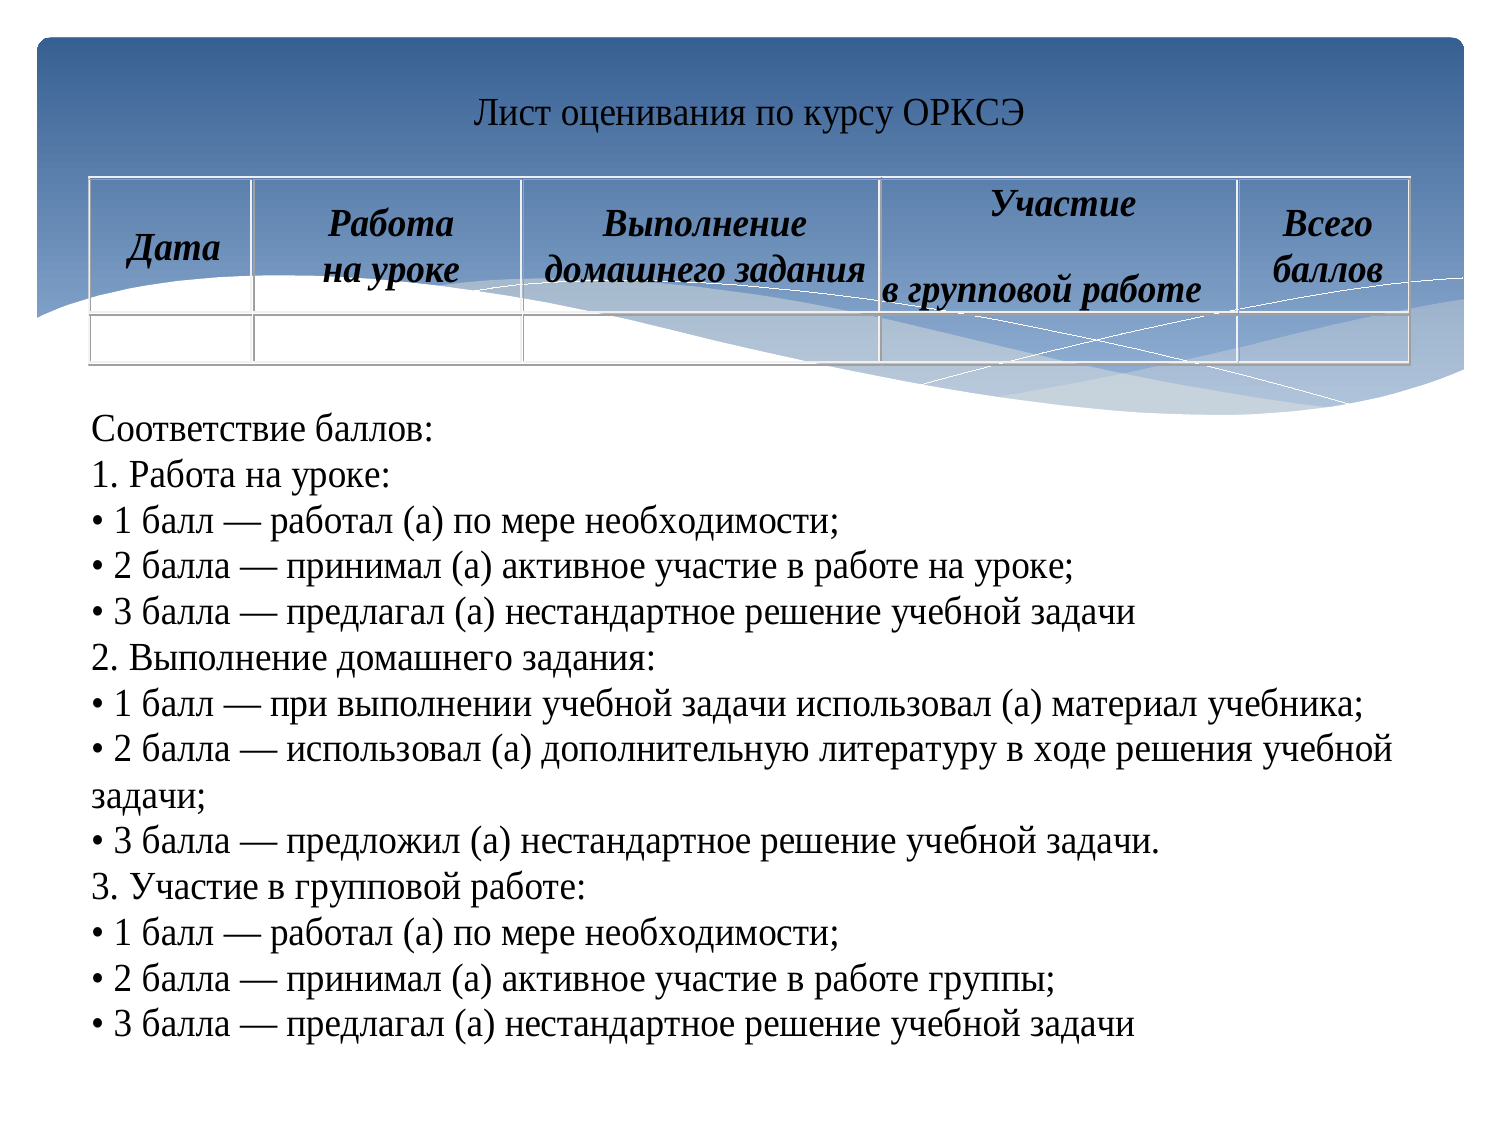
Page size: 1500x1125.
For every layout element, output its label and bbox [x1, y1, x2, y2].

picture [88, 89, 1412, 1047]
title [75, 55, 1425, 261]
